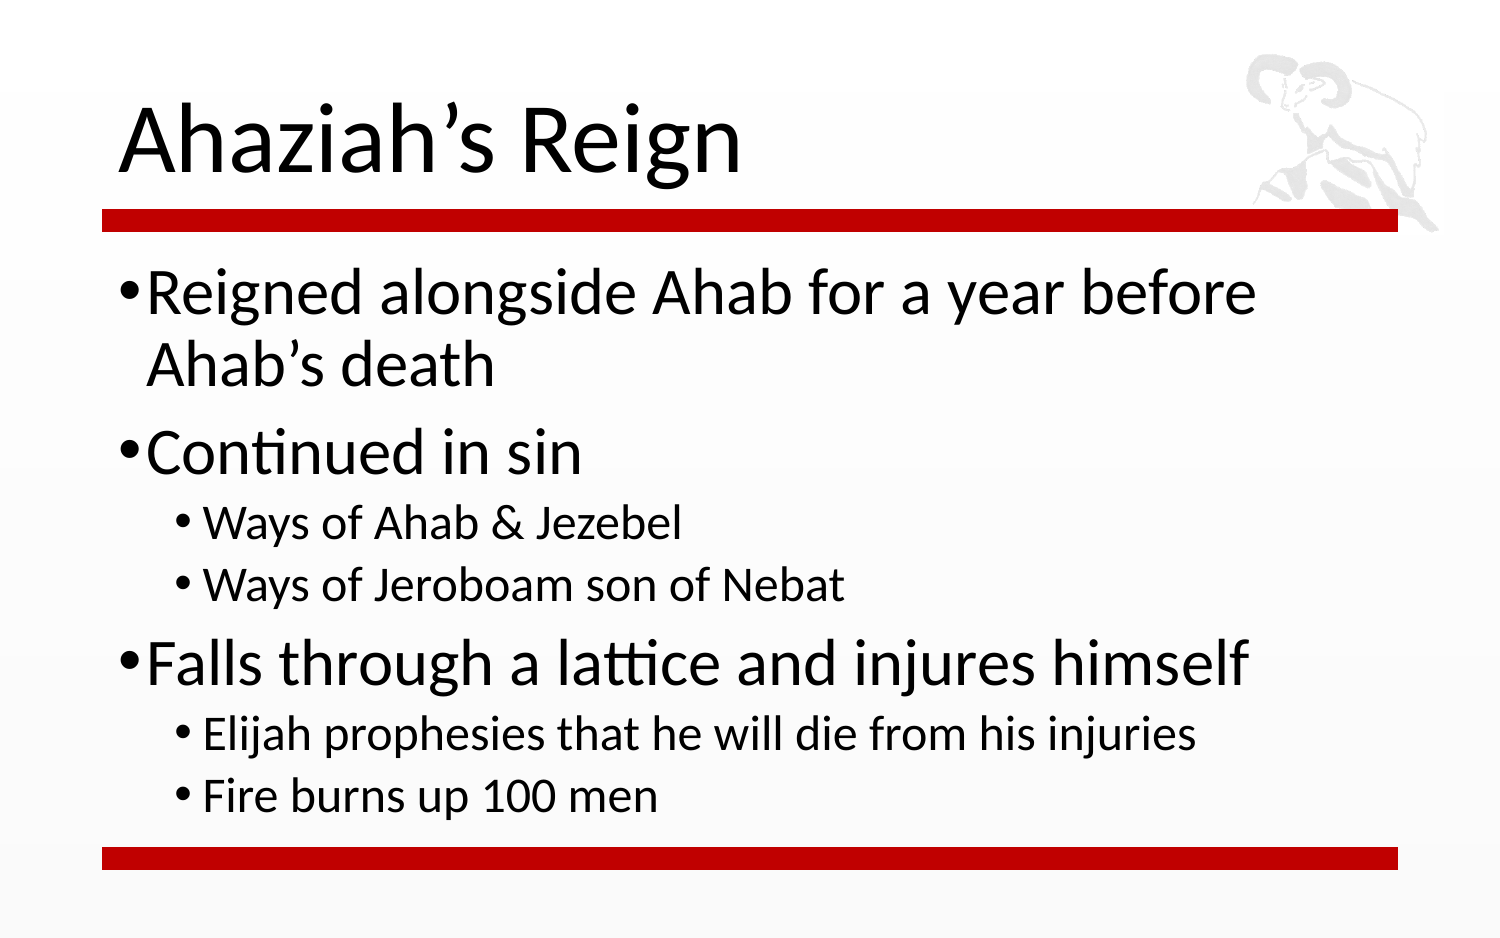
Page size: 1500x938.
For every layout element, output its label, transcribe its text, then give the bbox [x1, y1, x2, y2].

title Ahaziah’s Reign [103, 49, 1397, 232]
list Reigned alongside Ahab for a year before Ahab’s death Continued in sin Ways of Ahab & Jezebel Ways of Jeroboam son of Nebat Falls through a lattice and injures himself Elijah prophesies that he will die from his injuries Fire burns up 100 men [103, 249, 1397, 845]
